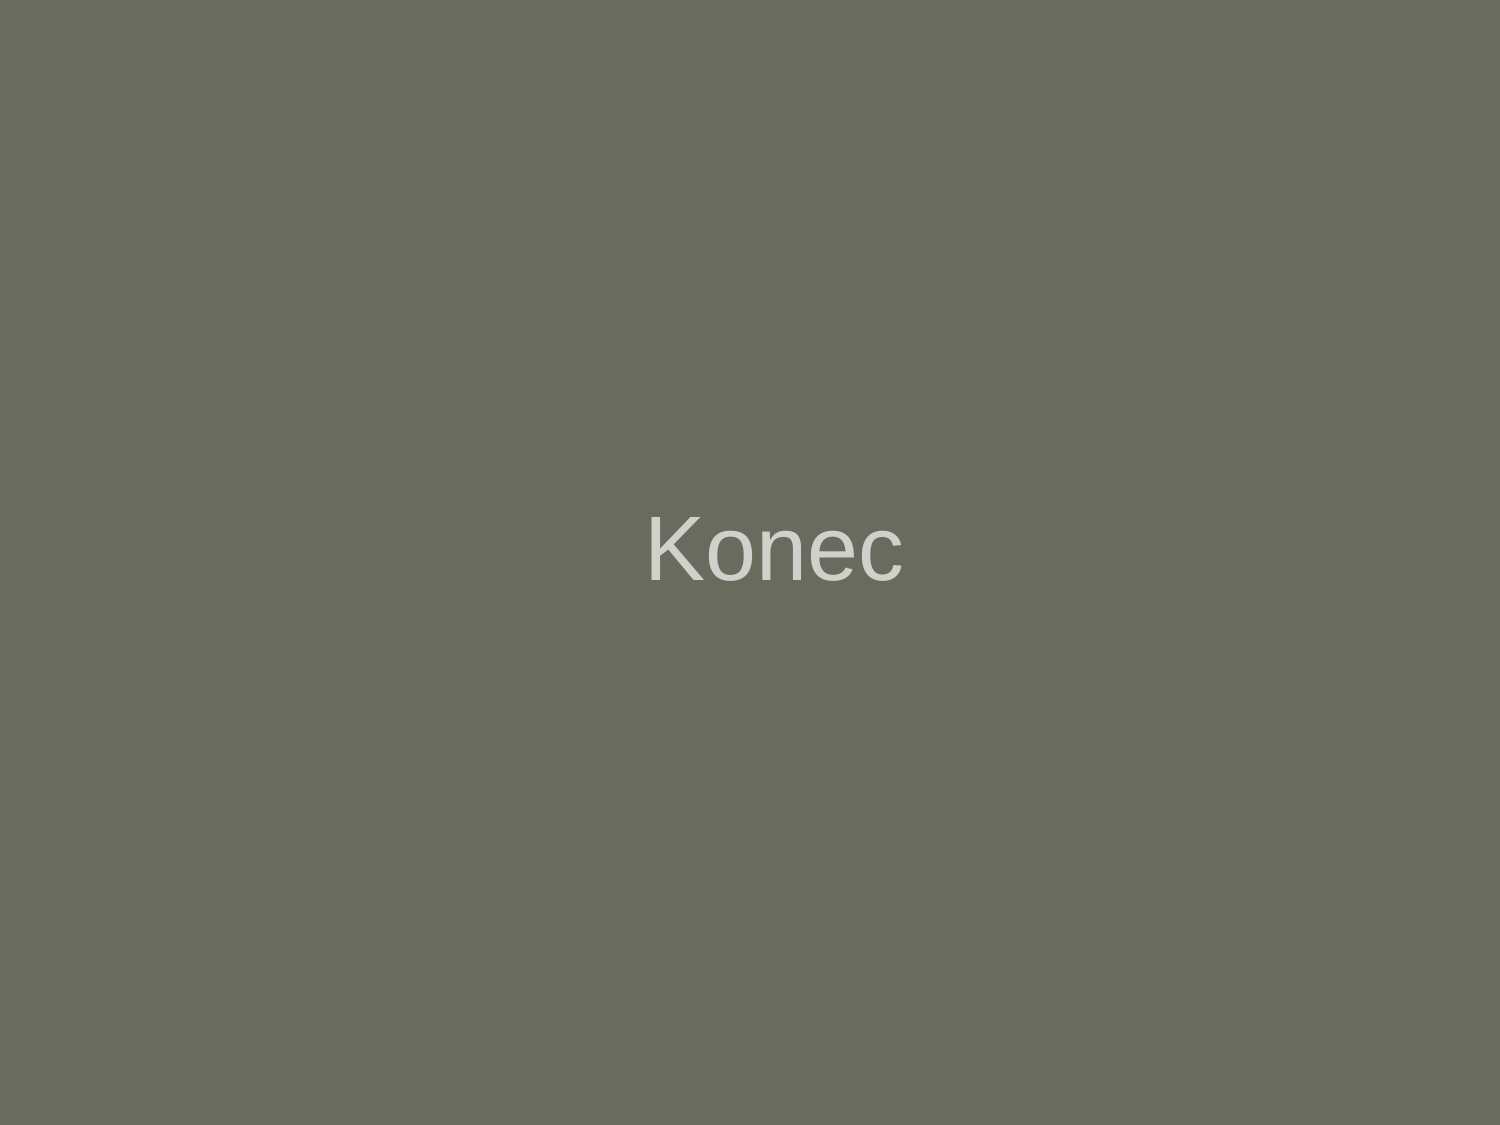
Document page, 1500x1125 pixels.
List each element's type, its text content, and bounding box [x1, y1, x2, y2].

title Konec [99, 450, 1450, 638]
